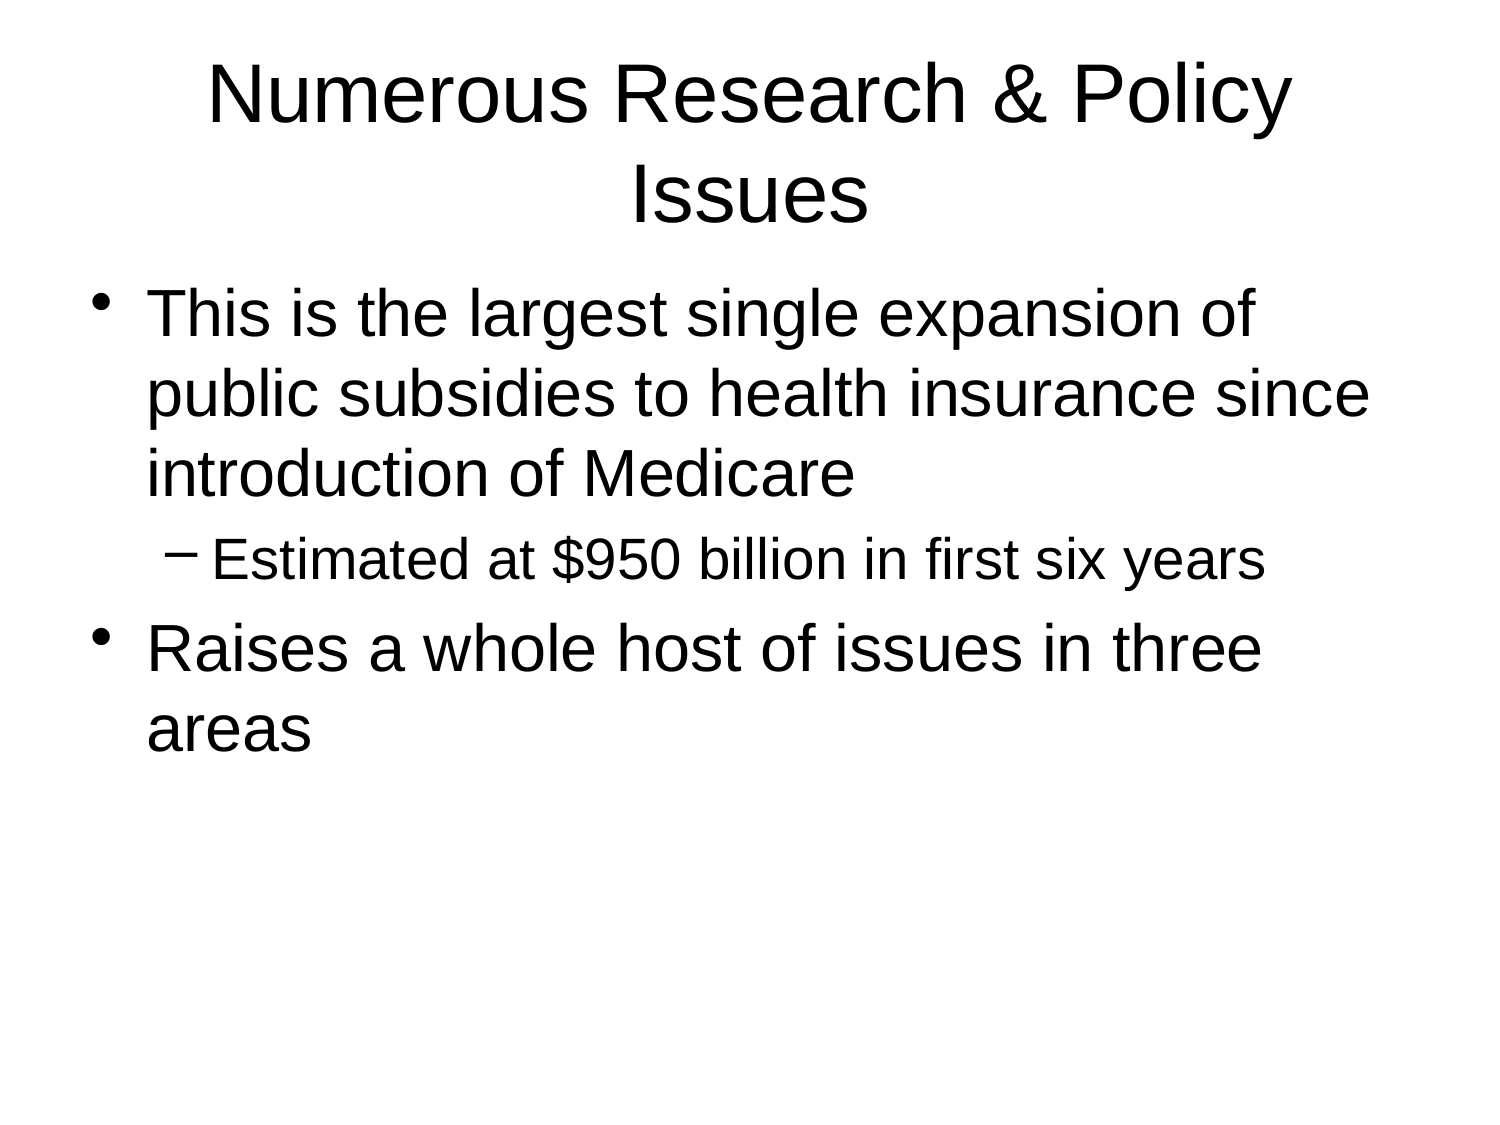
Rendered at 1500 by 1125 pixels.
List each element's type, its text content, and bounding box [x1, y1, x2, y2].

list This is the largest single expansion of public subsidies to health insurance since introduction of Medicare Estimated at $950 billion in first six years Raises a whole host of issues in three areas [74, 262, 1426, 1006]
title Numerous Research & Policy Issues [74, 44, 1426, 233]
